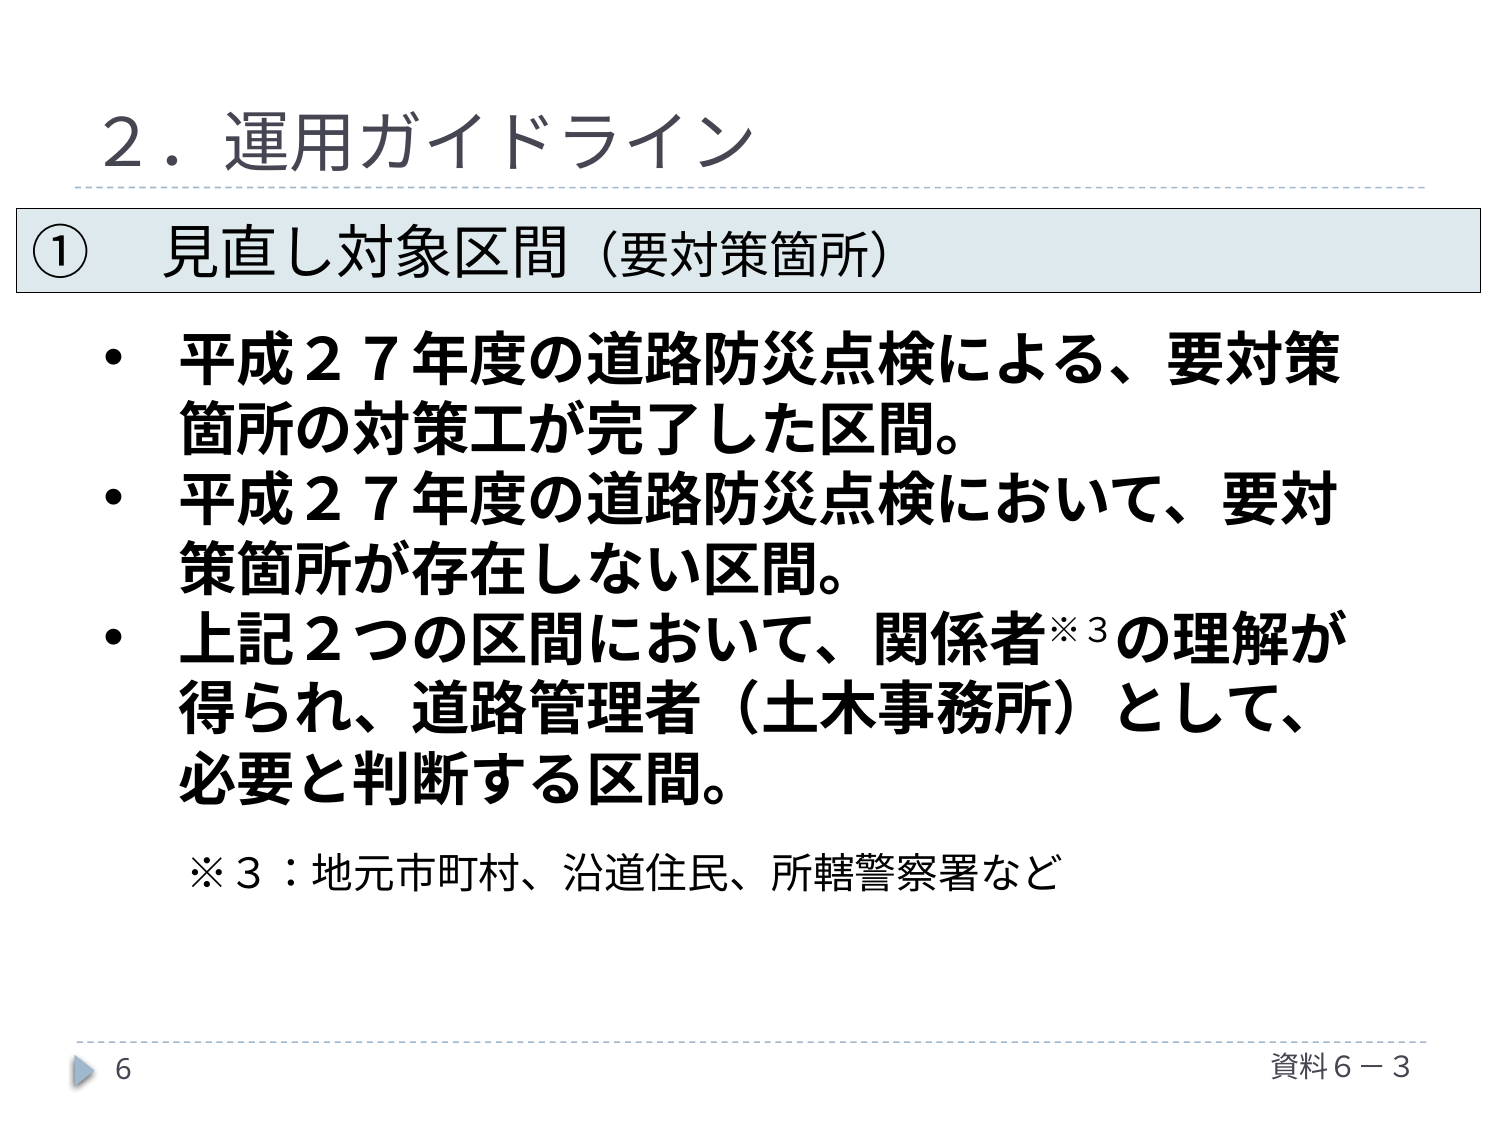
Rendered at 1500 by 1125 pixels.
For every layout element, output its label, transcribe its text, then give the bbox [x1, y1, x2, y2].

footer 資料６－３ [856, 1040, 1432, 1101]
slide_number 6 [100, 1042, 426, 1103]
text_box 平成２７年度の道路防災点検による、要対策箇所の対策工が完了した区間。 平成２７年度の道路防災点検において、要対策箇所が存在しない区間。 上記２つの区間において、関係者※３の理解が得られ、道路管理者（土木事務所）として、必要と判断する区間。 [88, 314, 1412, 820]
text_box ① 見直し対象区間（要対策箇所） [16, 208, 1481, 293]
title ２．運用ガイドライン [75, 37, 1425, 188]
text_box ※３：地元市町村、沿道住民、所轄警察署など [88, 839, 1412, 905]
